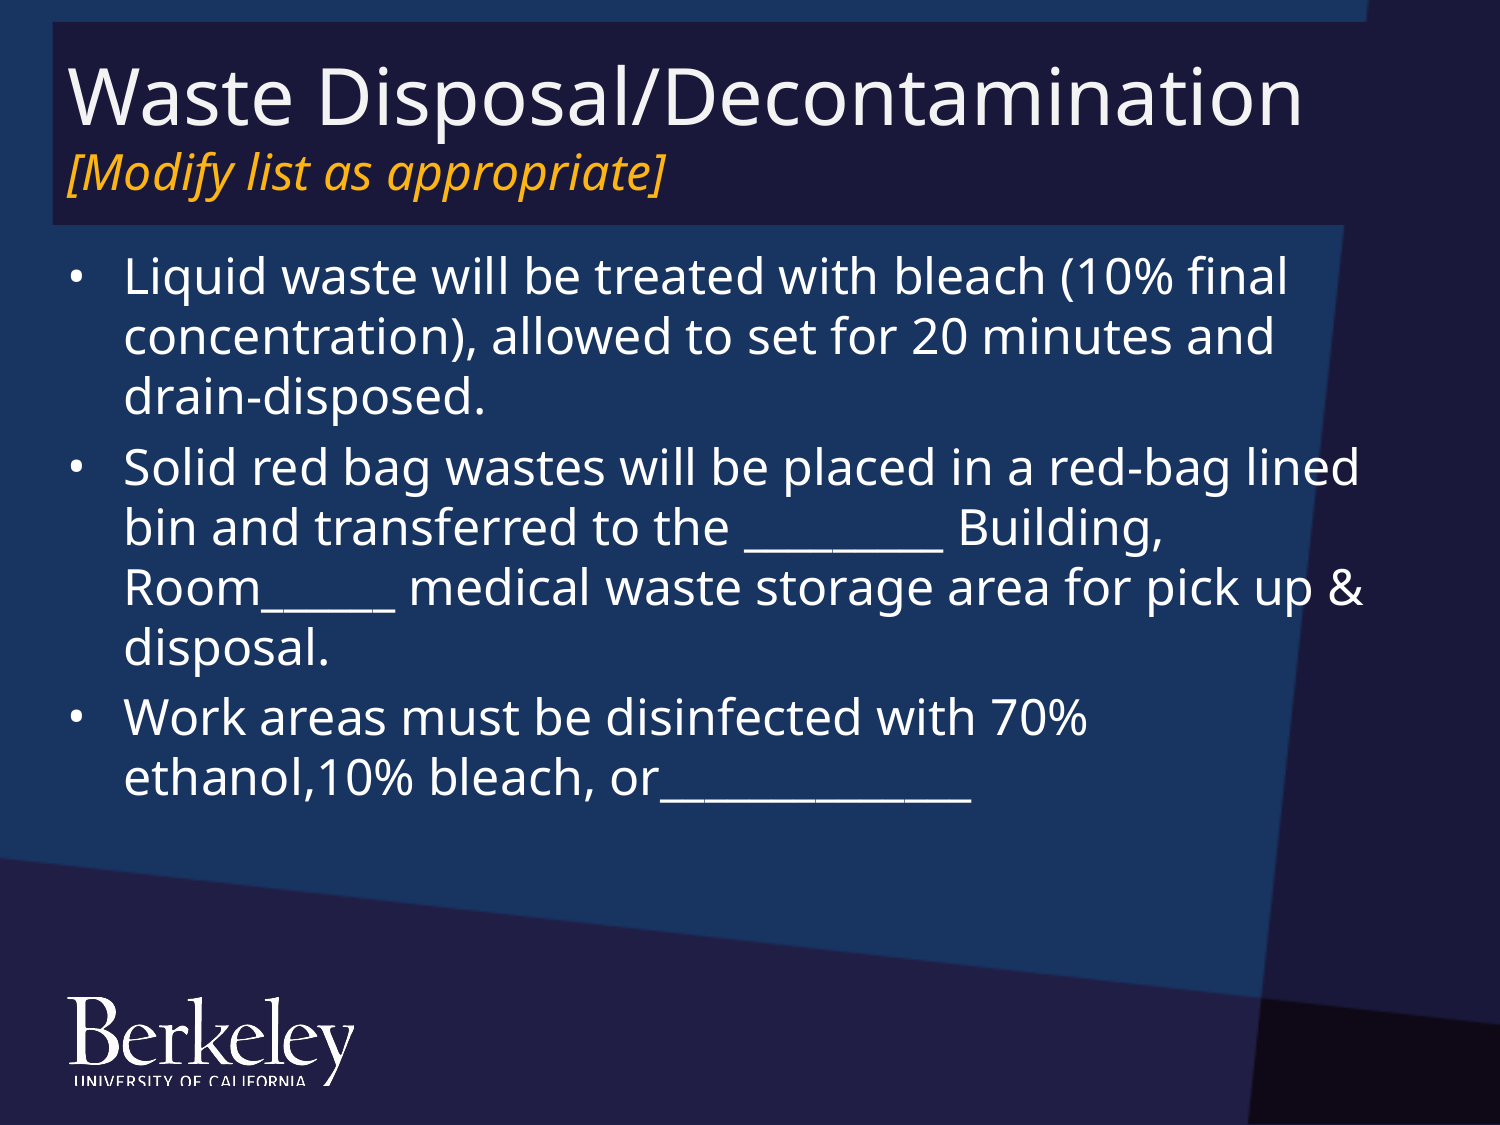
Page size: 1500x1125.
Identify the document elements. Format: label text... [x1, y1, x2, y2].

list Liquid waste will be treated with bleach (10% final concentration), allowed to set for 20 minutes and drain-disposed. Solid red bag wastes will be placed in a red-bag lined bin and transferred to the _________ Building, Room______ medical waste storage area for pick up & disposal. Work areas must be disinfected with 70% ethanol,10% bleach, or______________ [52, 237, 1403, 891]
title Waste Disposal/Decontamination [Modify list as appropriate] [52, 21, 1403, 225]
picture [0, 0, 1500, 1125]
